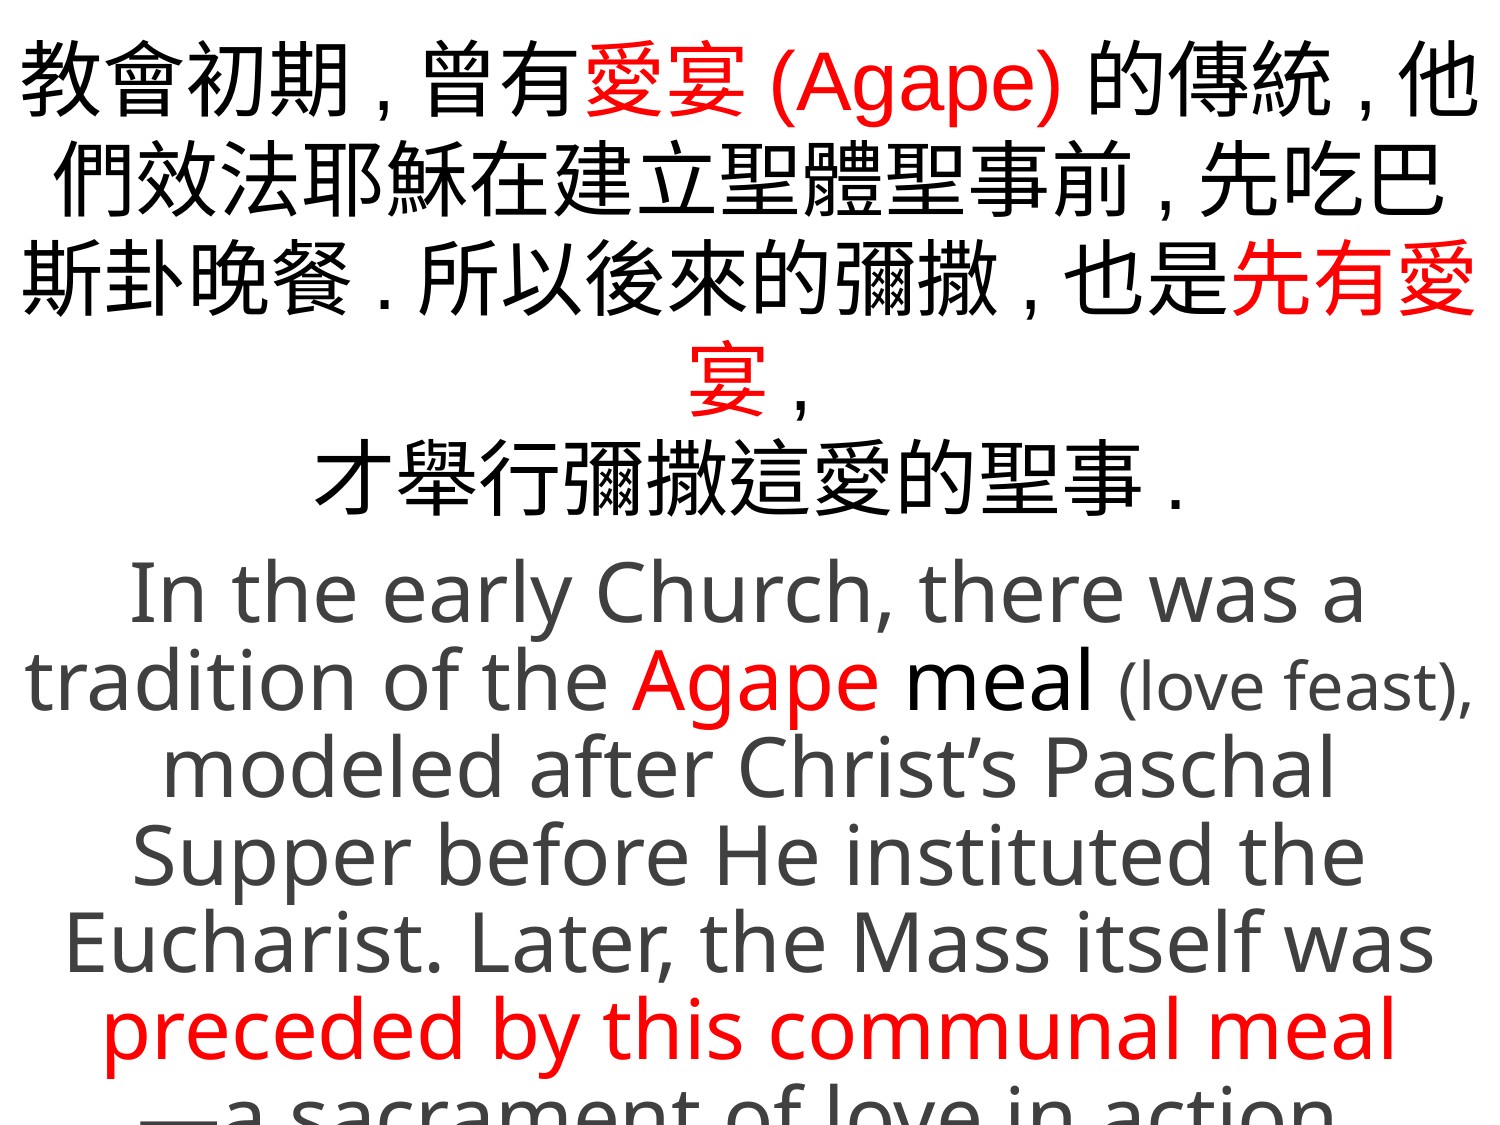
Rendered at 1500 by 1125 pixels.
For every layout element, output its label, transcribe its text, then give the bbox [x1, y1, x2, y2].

subtitle 教會初期,曾有愛宴(Agape)的傳統,他們效法耶穌在建立聖體聖事前,先吃巴斯卦晚餐.所以後來的彌撒,也是先有愛宴, 才舉行彌撒這愛的聖事. In the early Church, there was a tradition of the Agape meal (love feast), modeled after Christ’s Paschal Supper before He instituted the Eucharist. Later, the Mass itself was preceded by this communal meal —a sacrament of love in action. [0, 19, 1500, 1106]
